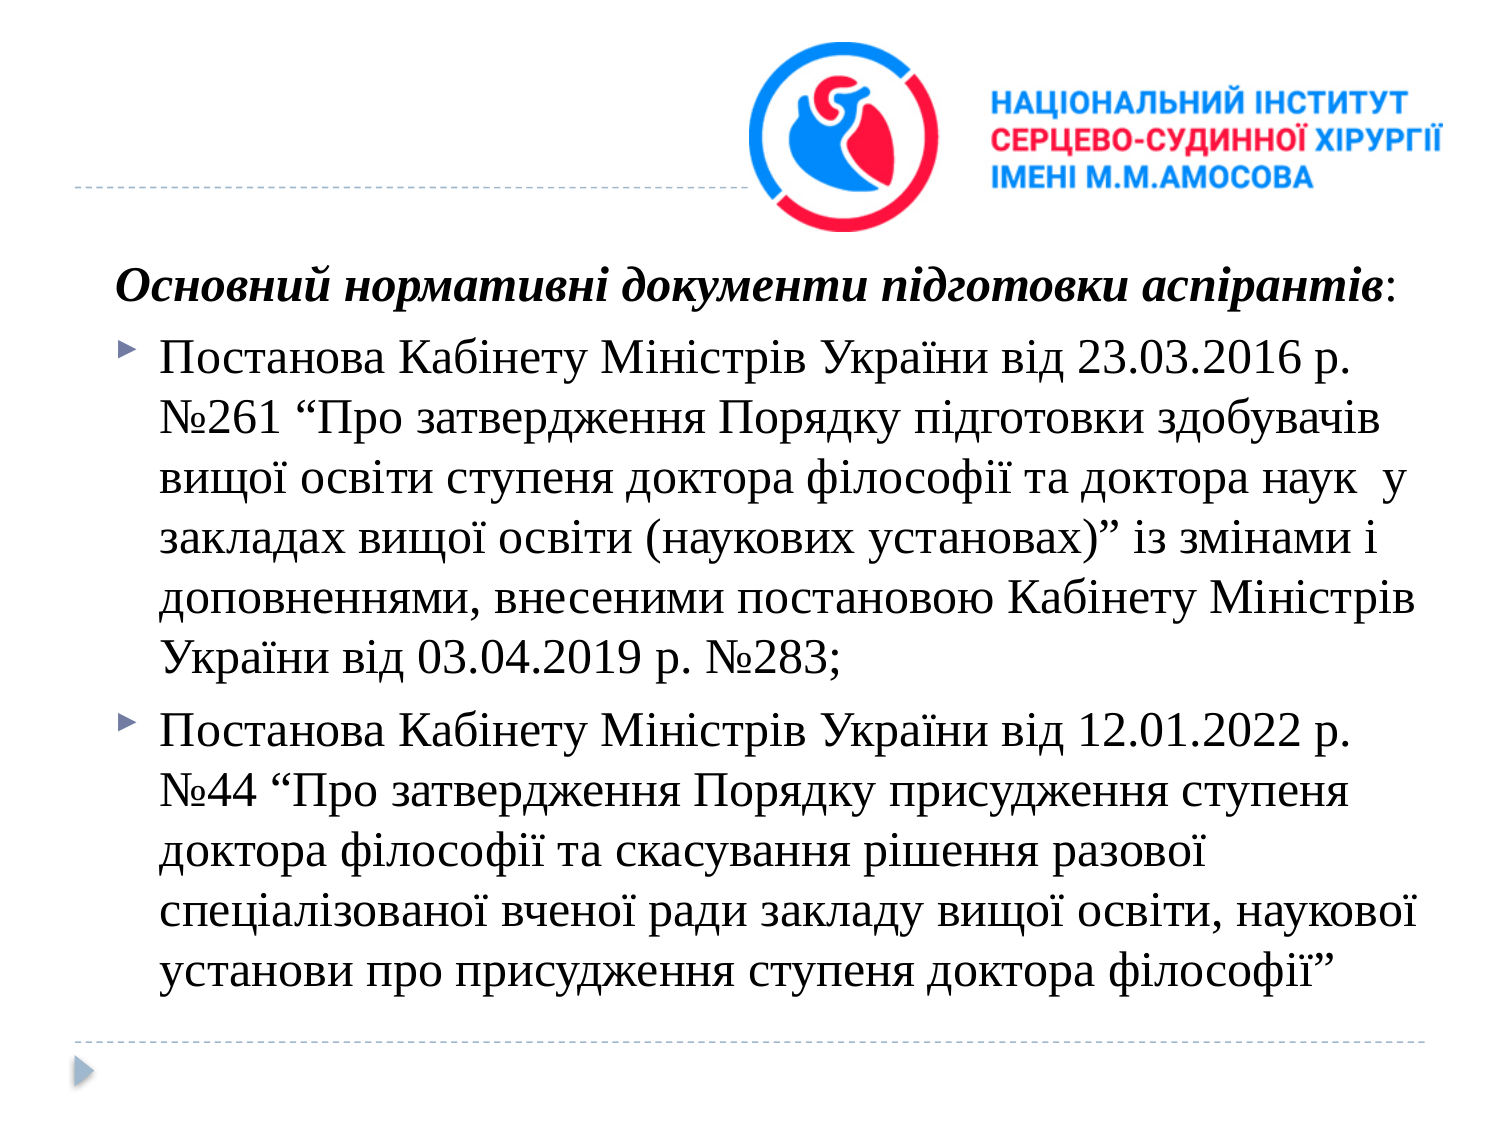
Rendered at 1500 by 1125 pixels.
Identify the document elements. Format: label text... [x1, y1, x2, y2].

picture [749, 42, 1444, 232]
list Основний нормативні документи підготовки аспірантів: Постанова Кабінету Міністрів України від 23.03.2016 р. №261 “Про затвердження Порядку підготовки здобувачів вищої освіти ступеня доктора філософії та доктора наук у закладах вищої освіти (наукових установах)” із змінами і доповненнями, внесеними постановою Кабінету Міністрів України від 03.04.2019 р. №283; Постанова Кабінету Міністрів України від 12.01.2022 р. №44 “Про затвердження Порядку присудження ступеня доктора філософії та скасування рішення разової спеціалізованої вченої ради закладу вищої освіти, наукової установи про присудження ступеня доктора філософії” [100, 243, 1451, 1054]
